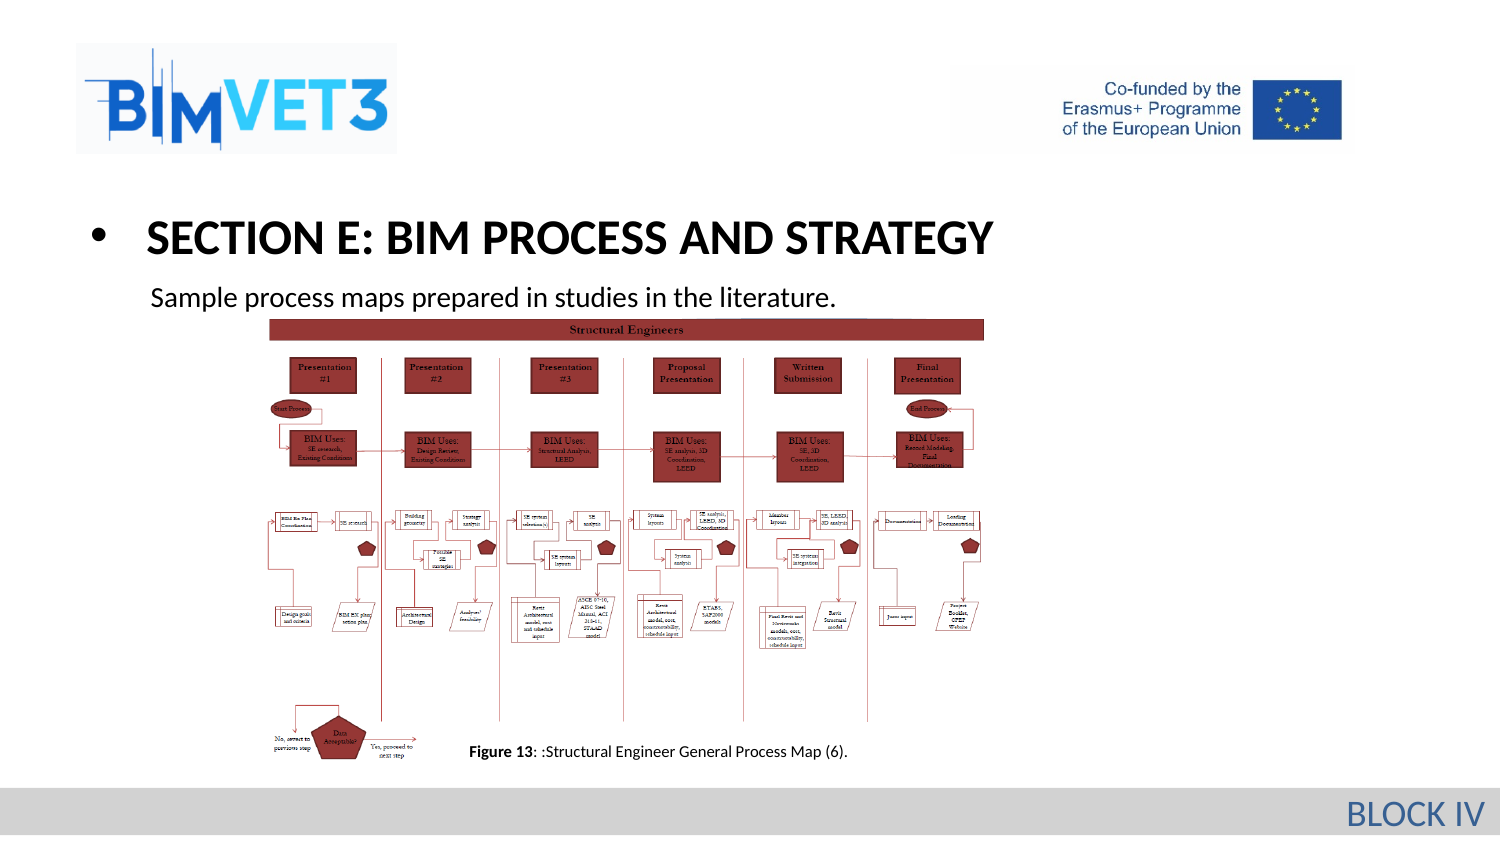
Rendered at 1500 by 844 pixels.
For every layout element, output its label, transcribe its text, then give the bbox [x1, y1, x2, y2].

picture [76, 43, 398, 155]
text_box BLOCK IV [0, 787, 1500, 836]
picture [950, 64, 1355, 155]
picture [265, 313, 987, 772]
text_box Sample process maps prepared in studies in the literature. [135, 271, 904, 321]
list SECTION E: BIM PROCESS AND STRATEGY [75, 196, 1425, 754]
